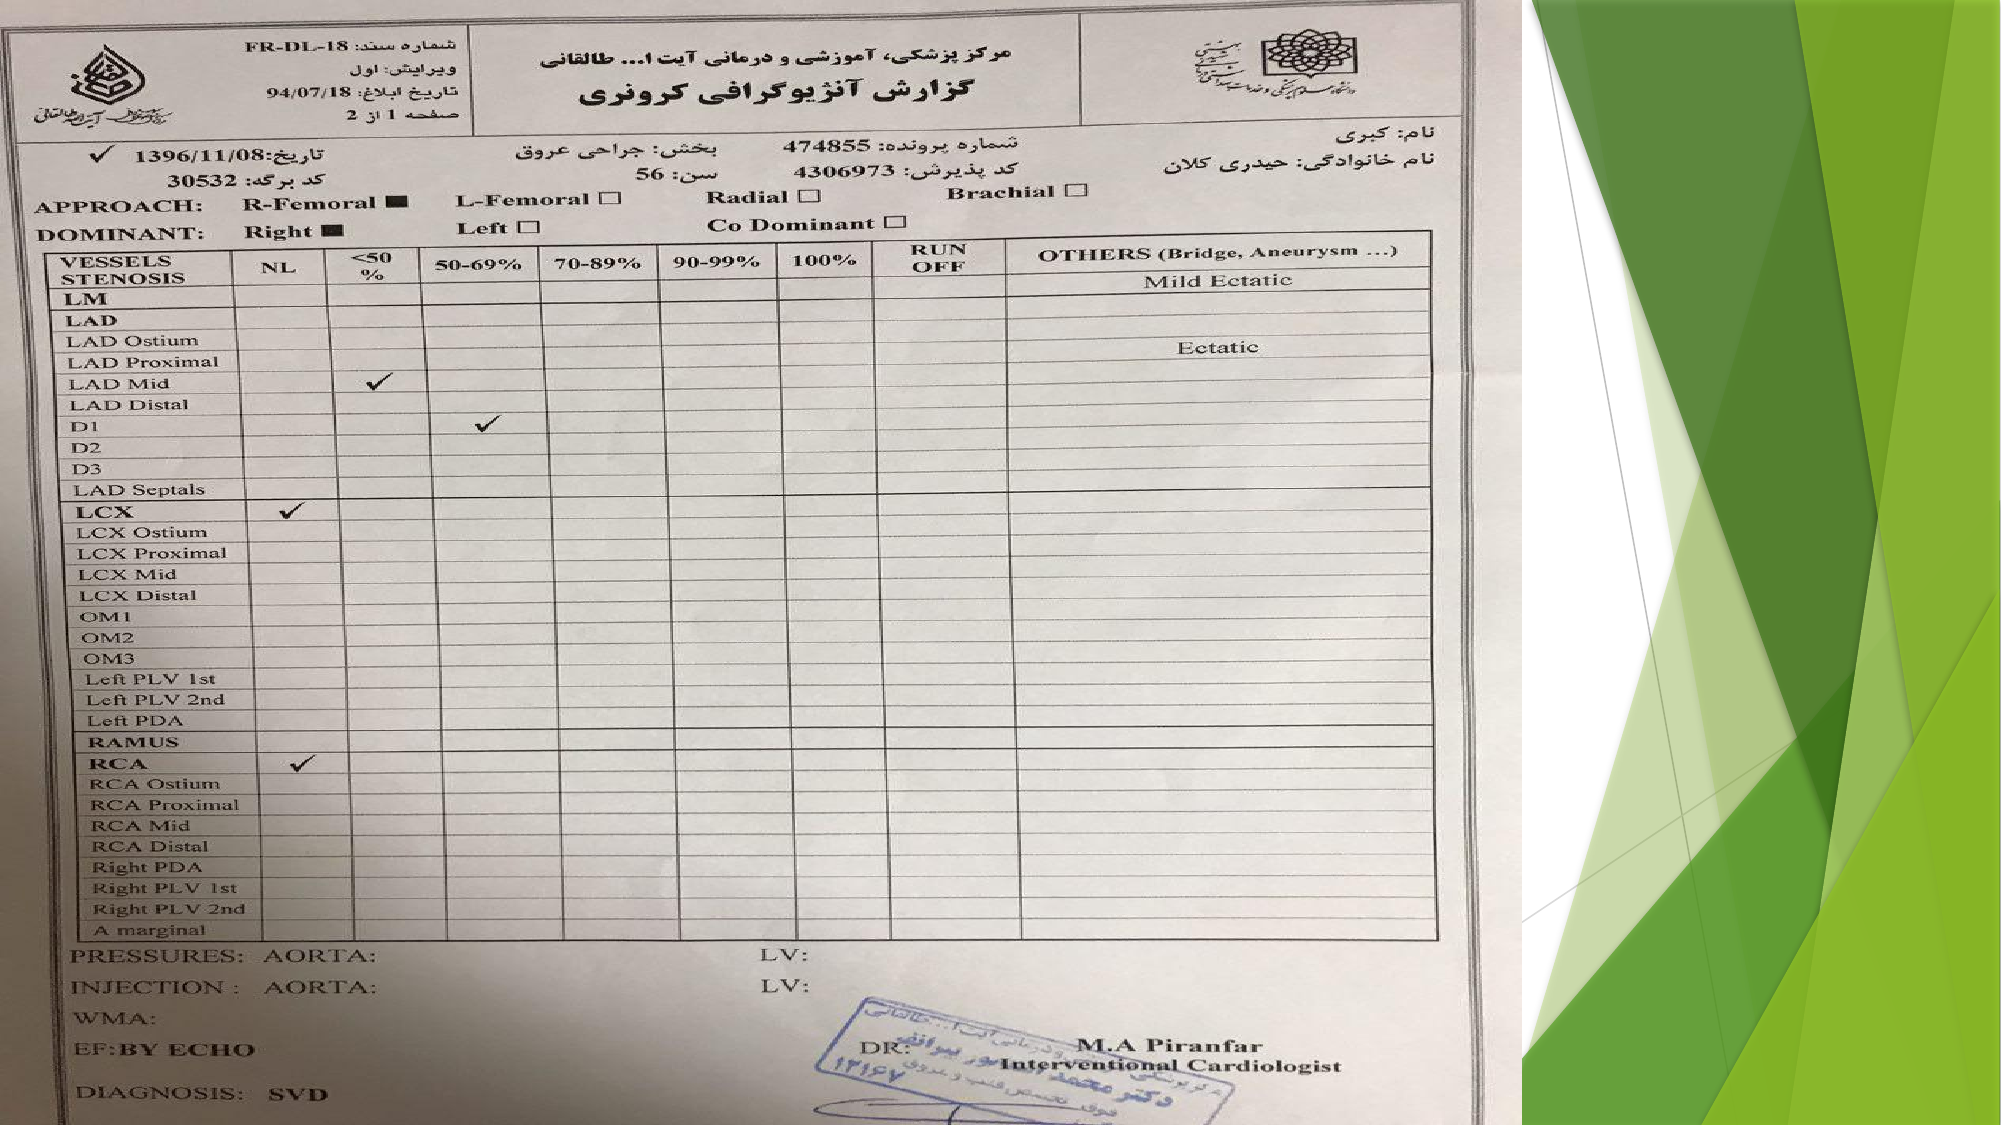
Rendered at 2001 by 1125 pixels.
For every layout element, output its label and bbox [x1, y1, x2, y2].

list [0, 0, 1522, 1125]
